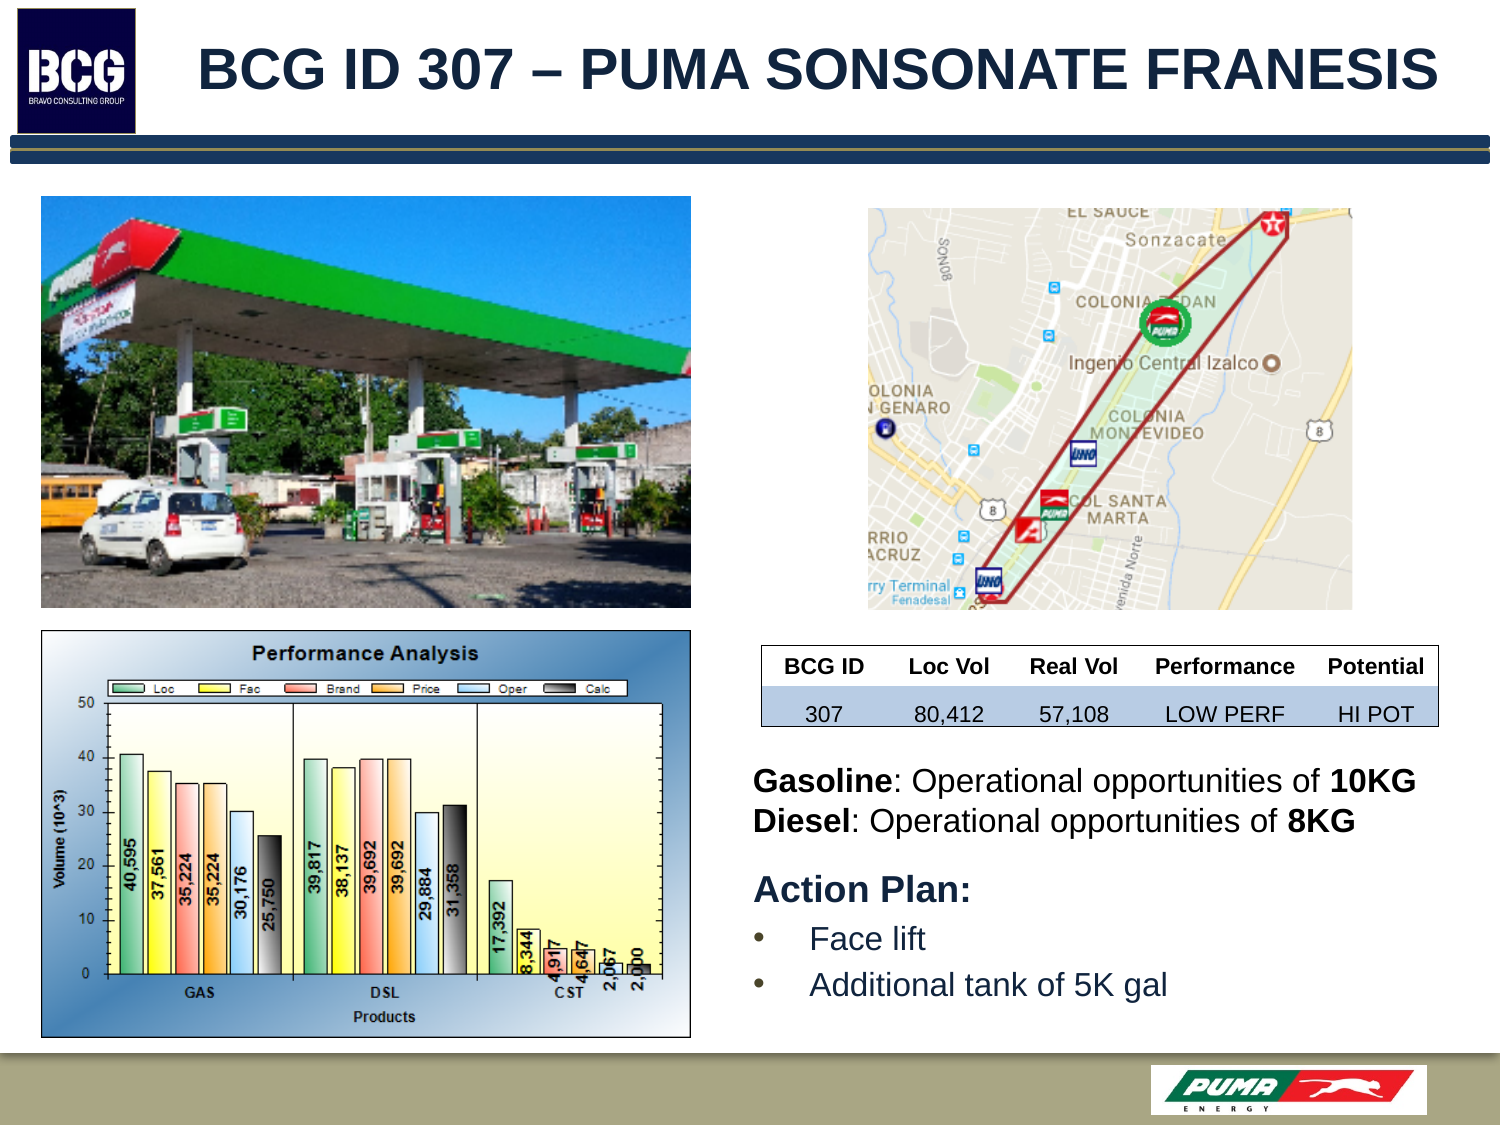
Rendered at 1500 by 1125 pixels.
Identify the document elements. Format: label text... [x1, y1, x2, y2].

table_header Performance [1137, 646, 1314, 686]
table_header Loc Vol [887, 646, 1012, 686]
list Action Plan: Face lift Additional tank of 5K gal [738, 857, 1453, 1083]
picture [1151, 1083, 1427, 1115]
picture [18, 9, 135, 133]
table_header Potential [1314, 646, 1438, 686]
table_header BCG ID [762, 646, 887, 686]
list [40, 196, 692, 609]
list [40, 630, 692, 1038]
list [867, 207, 1353, 610]
title Bcg Id 307 – puma sonsonate franesis [150, 7, 1488, 125]
table_cell LOW PERF [1137, 686, 1314, 726]
table_cell HI POT [1314, 686, 1438, 726]
table_cell 57,108 [1012, 686, 1137, 726]
table_header Real Vol [1012, 646, 1137, 686]
table_cell 80,412 [887, 686, 1012, 726]
table_cell 307 [762, 686, 887, 726]
text_box Gasoline: Operational opportunities of 10KG Diesel: Operational opportunities of 8KG [738, 751, 1489, 846]
